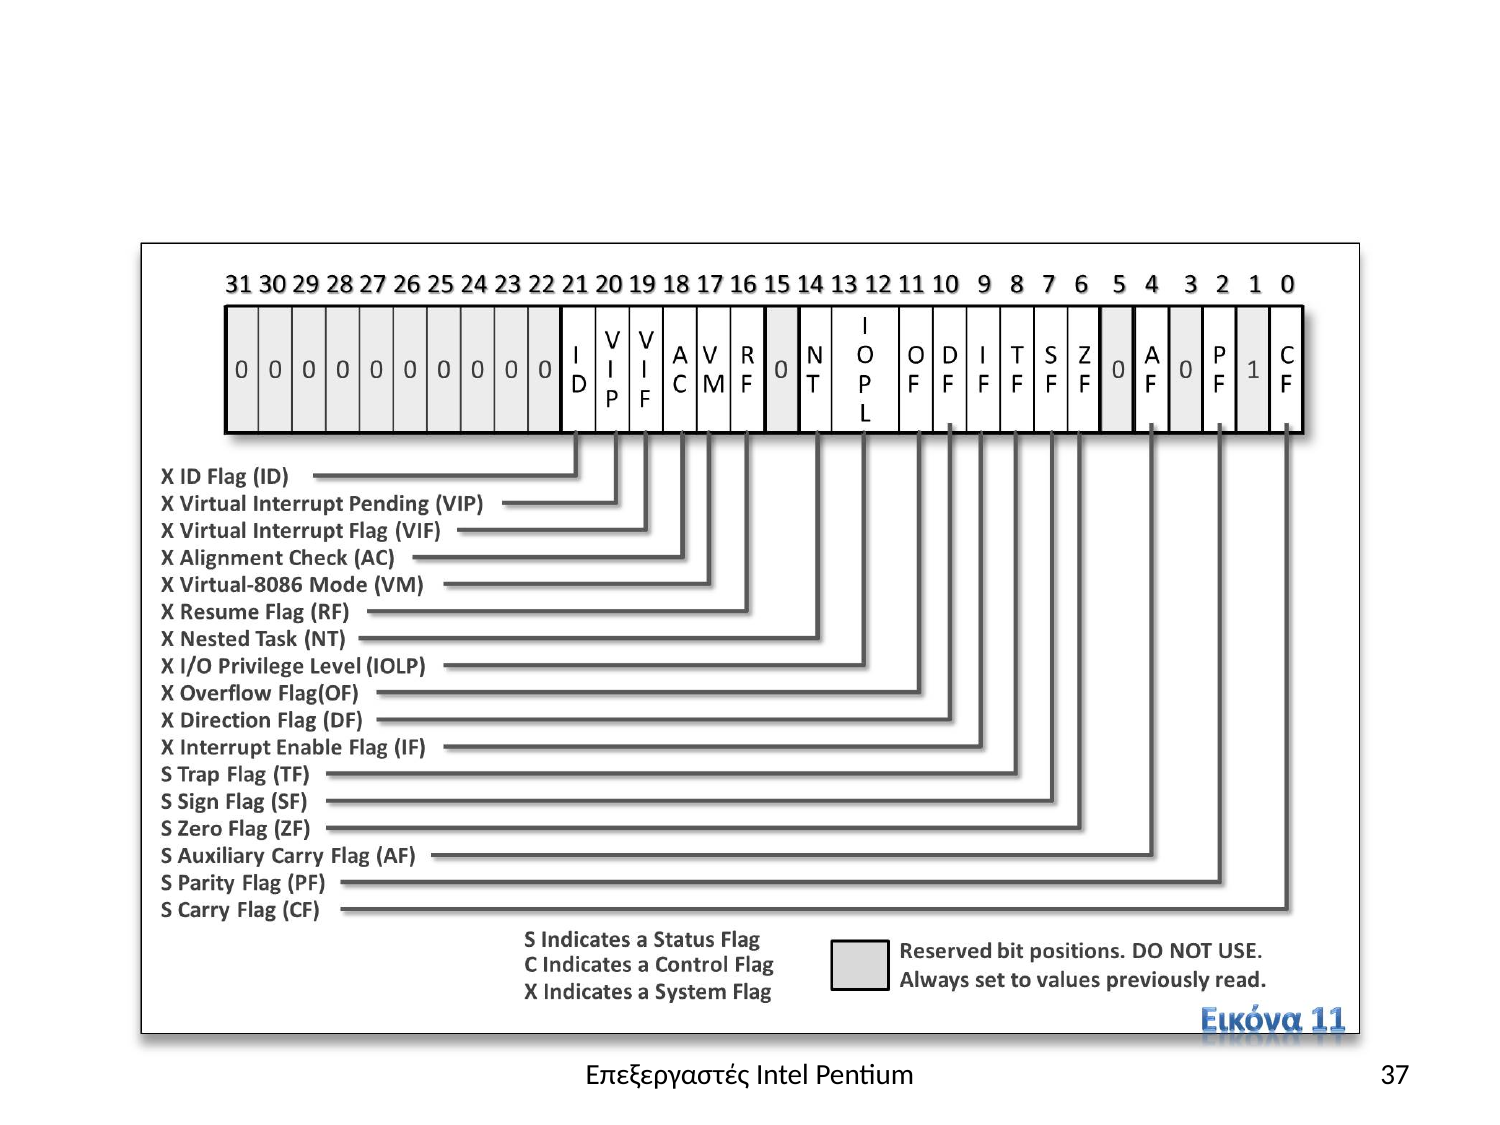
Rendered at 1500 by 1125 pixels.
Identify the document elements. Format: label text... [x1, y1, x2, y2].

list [124, 237, 1376, 1067]
footer Επεξεργαστές Intel Pentium [512, 1075, 988, 1103]
slide_number 37 [1074, 1042, 1425, 1103]
